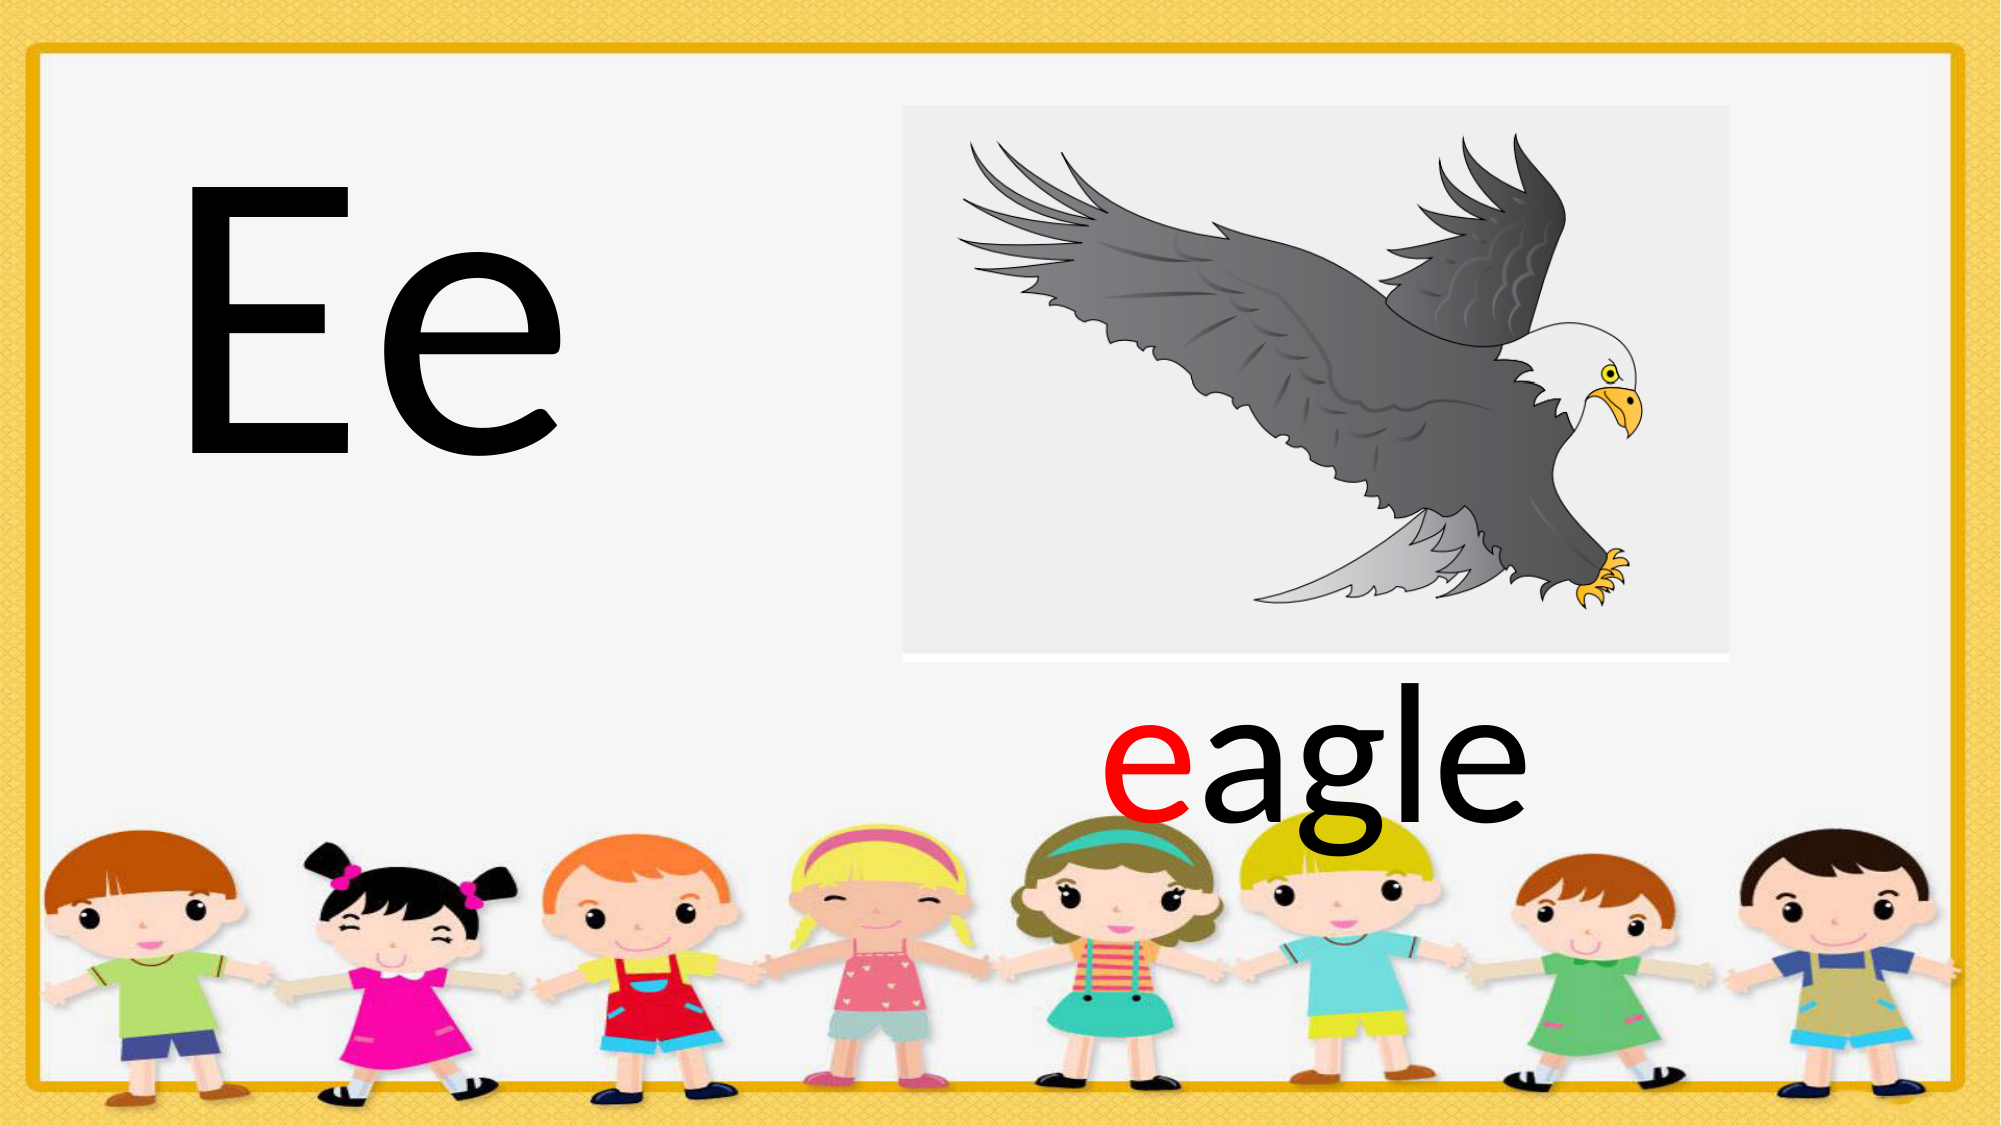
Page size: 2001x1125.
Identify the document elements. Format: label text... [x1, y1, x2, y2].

text_box e [382, 31, 592, 545]
text_box E [148, 31, 382, 545]
text_box eagle [1083, 662, 1549, 871]
picture [0, 0, 2001, 1125]
